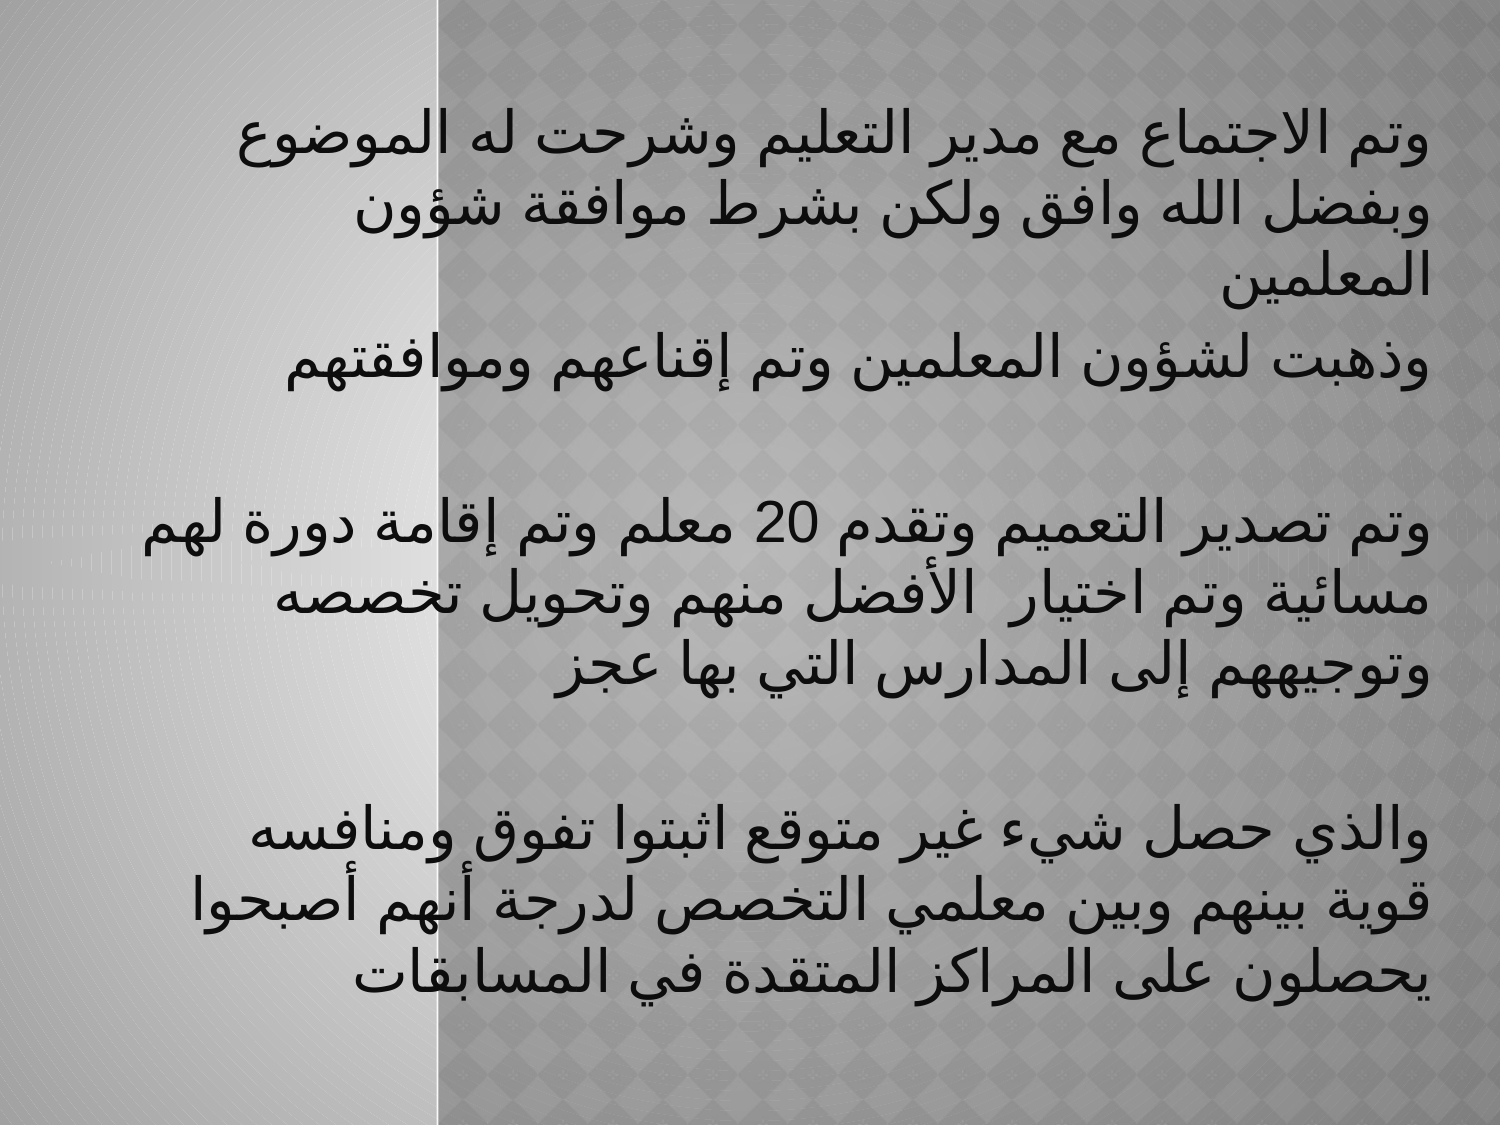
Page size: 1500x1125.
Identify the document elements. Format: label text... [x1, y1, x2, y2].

subtitle وتم الاجتماع مع مدير التعليم وشرحت له الموضوع وبفضل الله وافق ولكن بشرط موافقة شؤون المعلمين وذهبت لشؤون المعلمين وتم إقناعهم وموافقتهم وتم تصدير التعميم وتقدم 20 معلم وتم إقامة دورة لهم مسائية وتم اختيار الأفضل منهم وتحويل تخصصه وتوجيههم إلى المدارس التي بها عجز والذي حصل شيء غير متوقع اثبتوا تفوق ومنافسه قوية بينهم وبين معلمي التخصص لدرجة أنهم أصبحوا يحصلون على المراكز المتقدة في المسابقات [128, 93, 1442, 1008]
